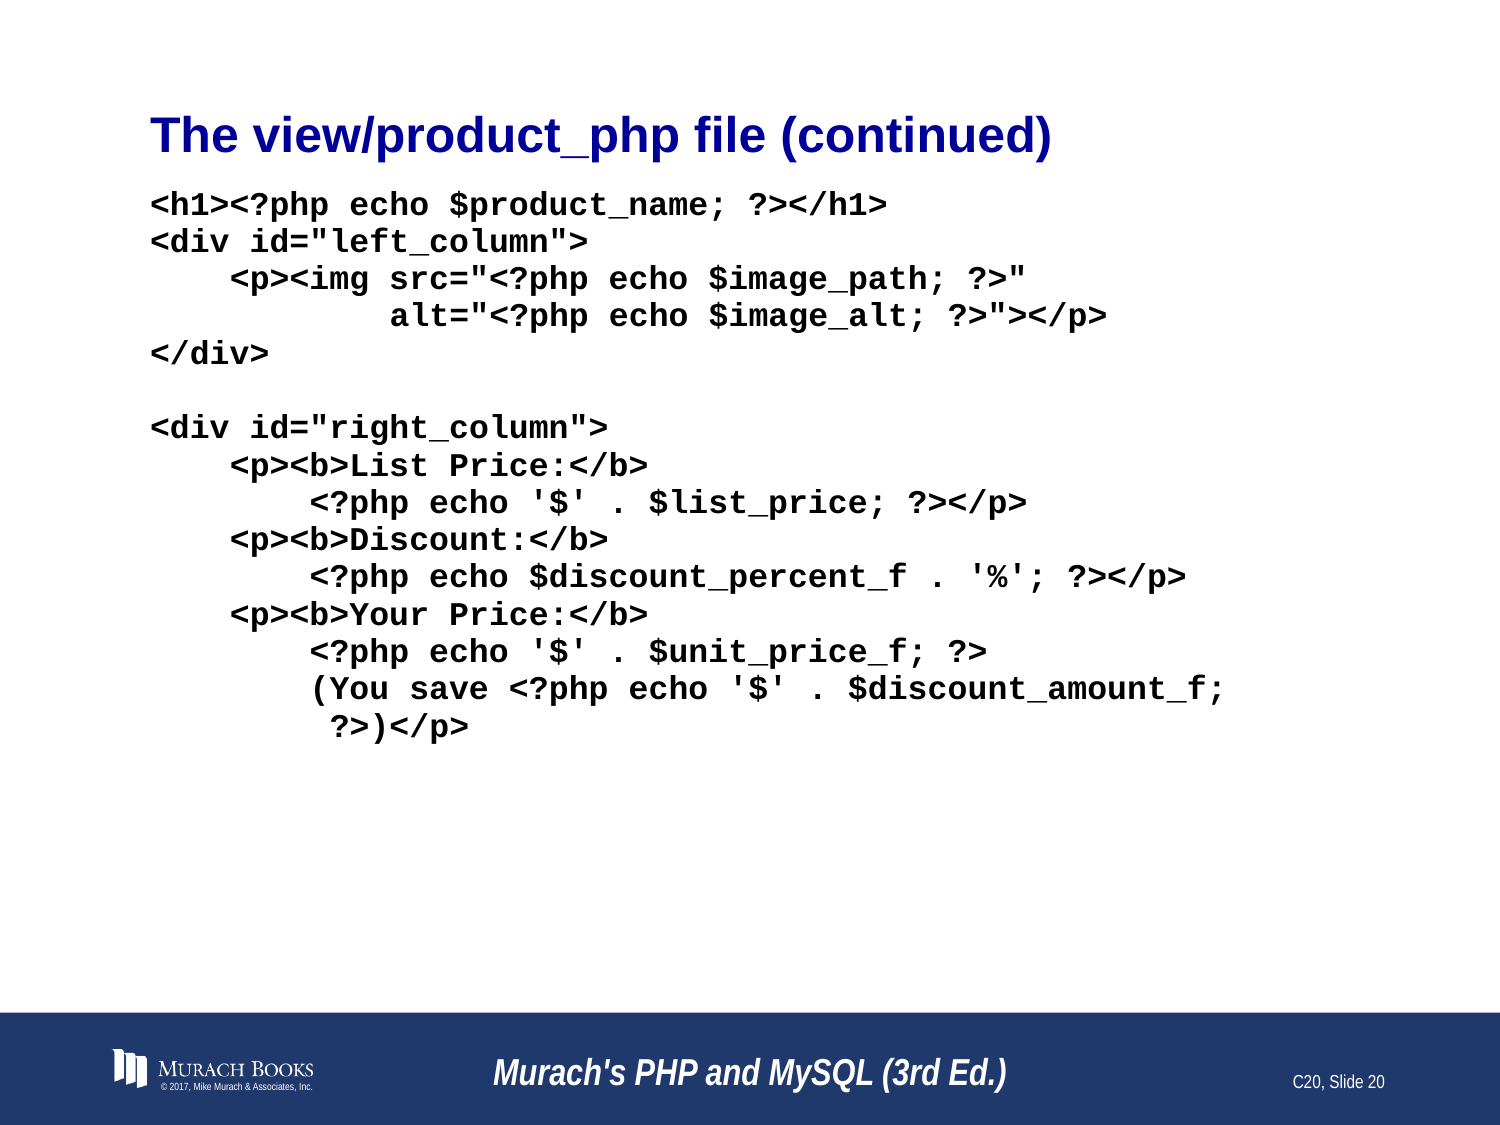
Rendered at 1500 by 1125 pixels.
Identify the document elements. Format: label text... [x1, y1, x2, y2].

title The view/product_php file (continued) [150, 101, 1350, 163]
slide_number Murach's PHP and MySQL (3rd Ed.) [463, 1025, 1050, 1100]
footer © 2017, Mike Murach & Associates, Inc. [12, 1025, 463, 1100]
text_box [149, 187, 1346, 856]
slide_number C20, Slide 20 [1087, 1025, 1400, 1100]
